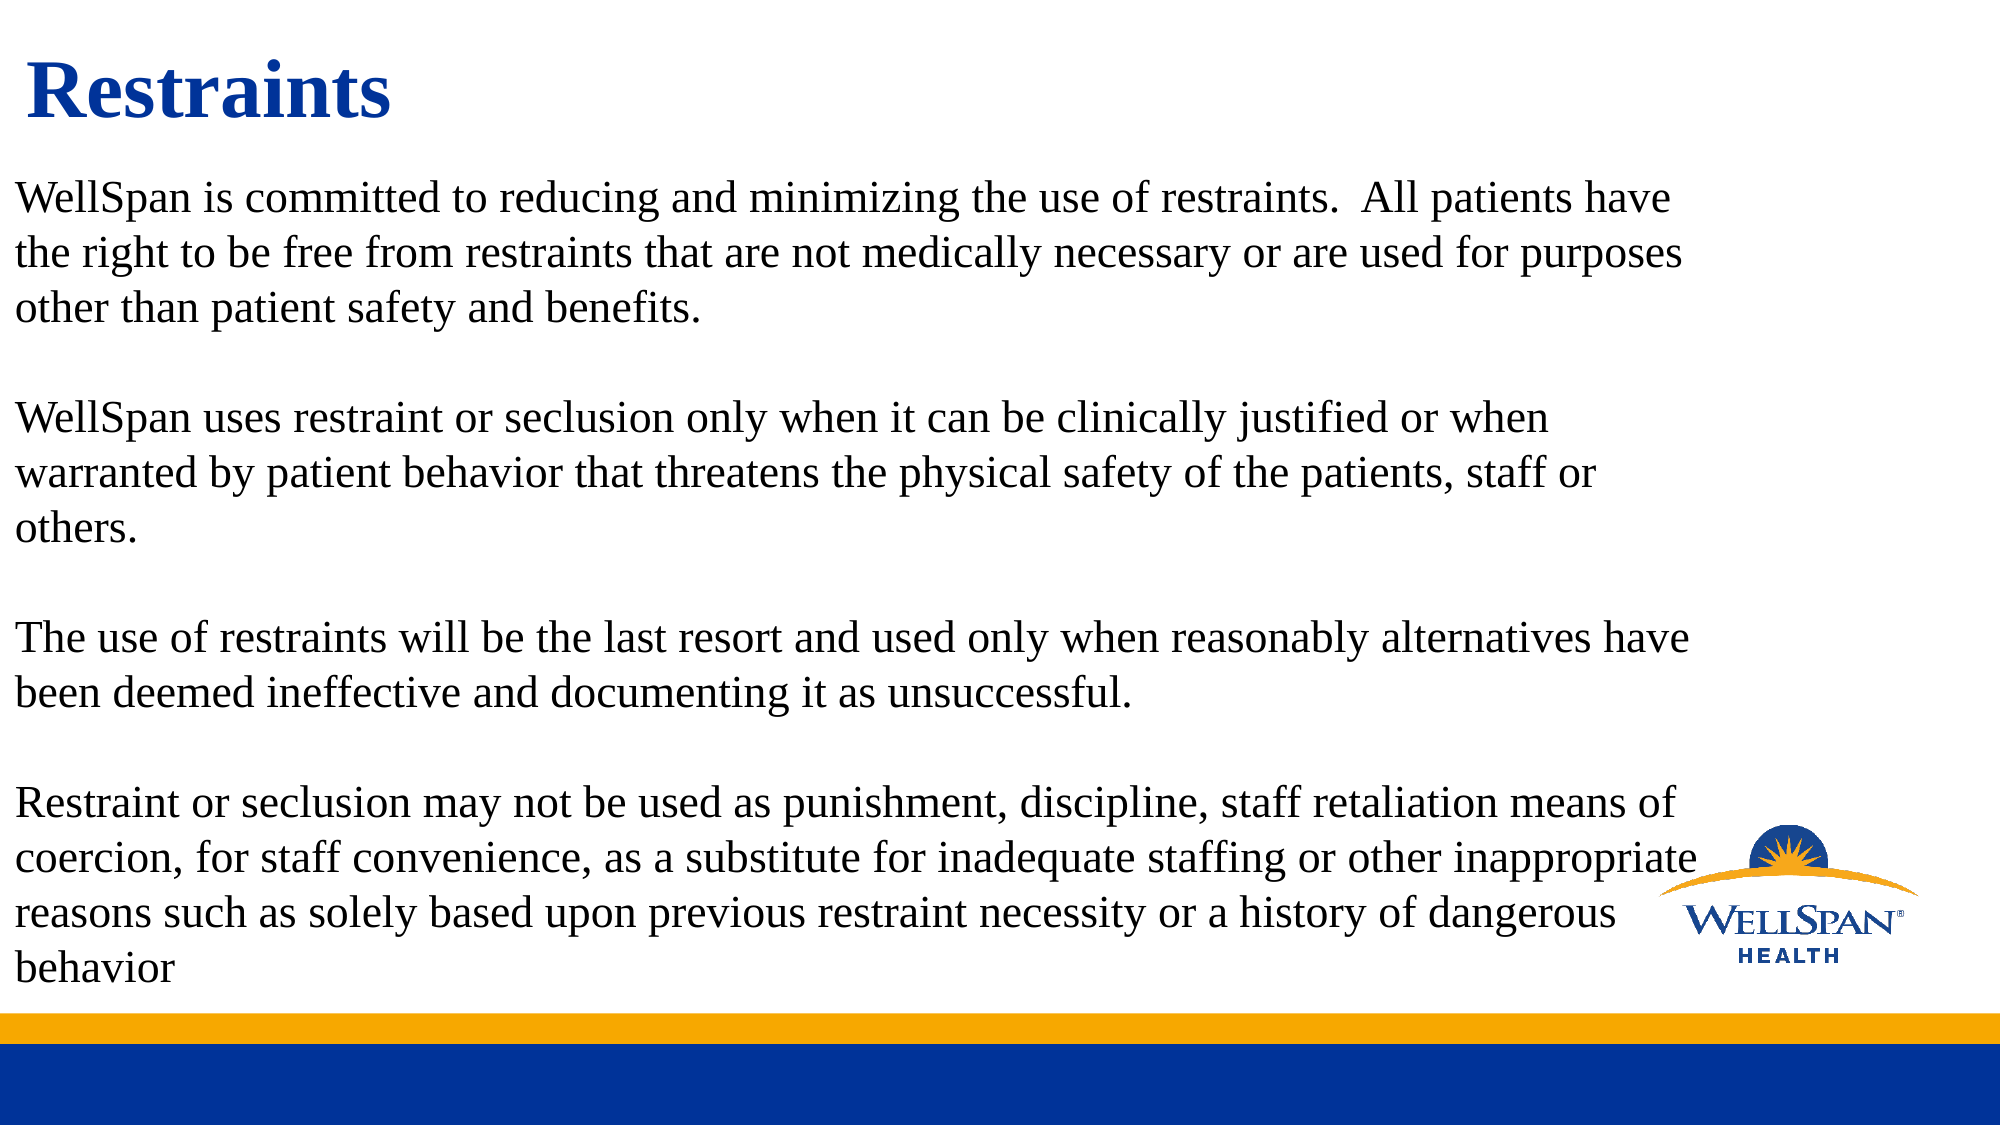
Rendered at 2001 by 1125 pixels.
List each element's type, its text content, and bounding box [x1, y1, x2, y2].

picture [1722, 825, 1919, 963]
text_box Restraints [12, 26, 589, 141]
text_box WellSpan is committed to reducing and minimizing the use of restraints. All patients have the right to be free from restraints that are not medically necessary or are used for purposes other than patient safety and benefits. WellSpan uses restraint or seclusion only when it can be clinically justified or when warranted by patient behavior that threatens the physical safety of the patients, staff or others. The use of restraints will be the last resort and used only when reasonably alternatives have been deemed ineffective and documenting it as unsuccessful. Restraint or seclusion may not be used as punishment, discipline, staff retaliation means of coercion, for staff convenience, as a substitute for inadequate staffing or other inappropriate reasons such as solely based upon previous restraint necessity or a history of dangerous behavior [0, 159, 1722, 1090]
